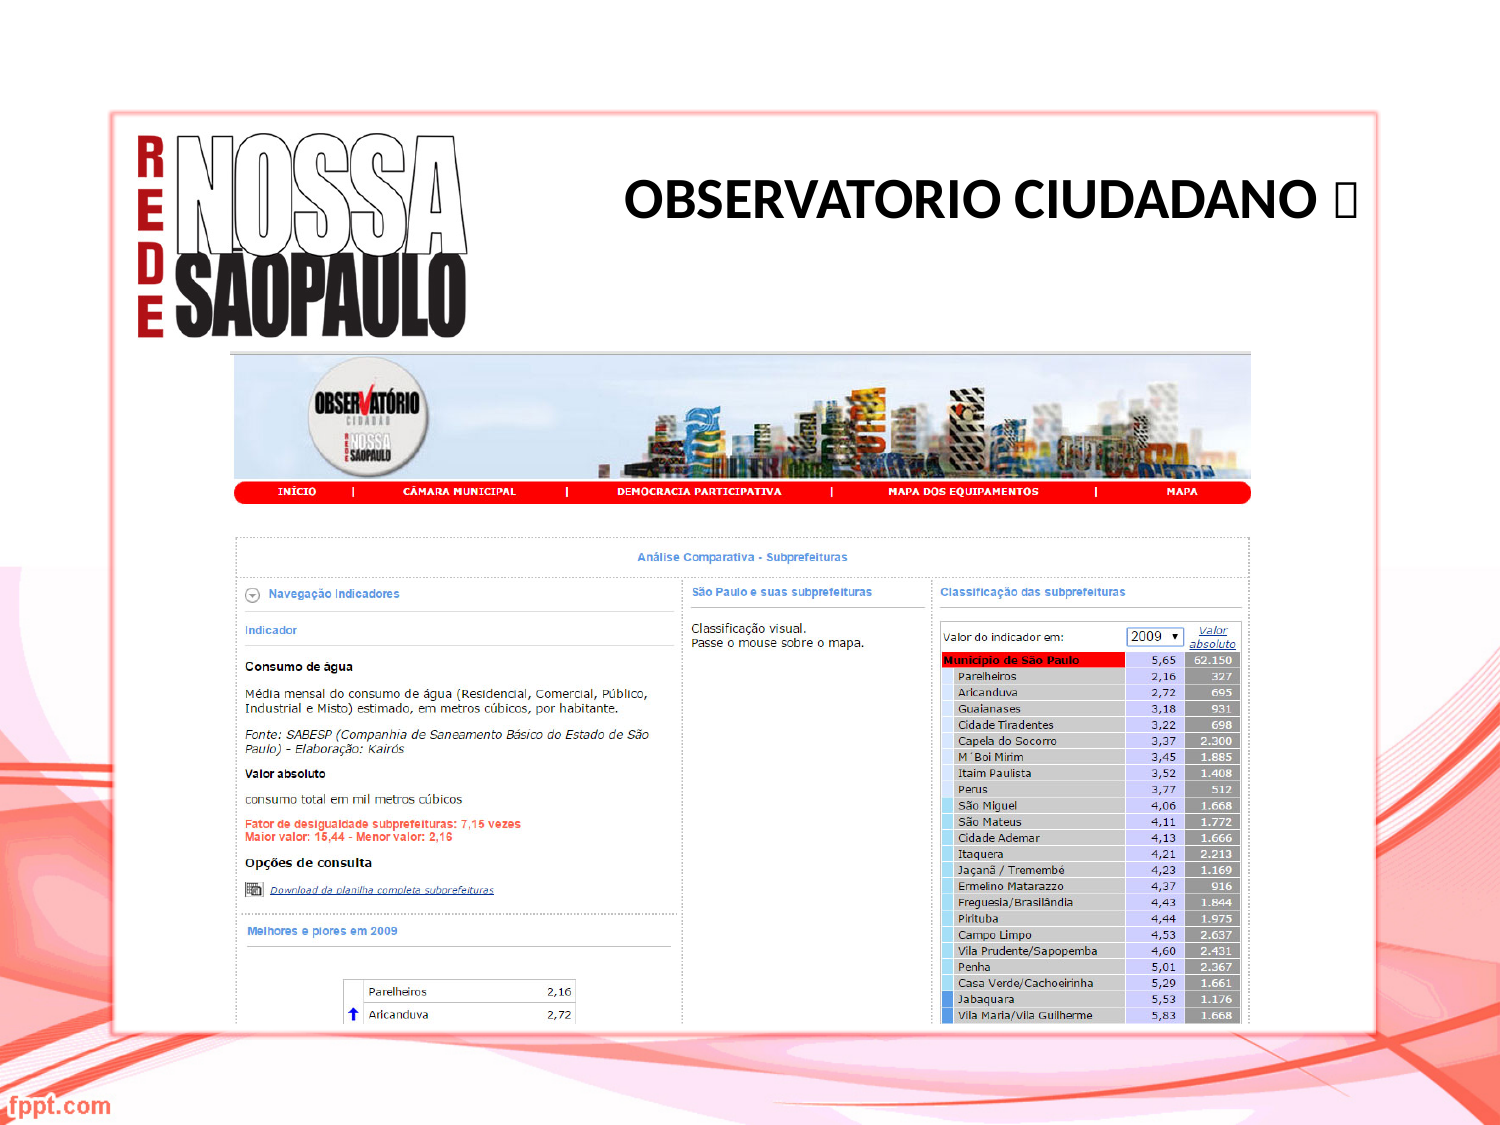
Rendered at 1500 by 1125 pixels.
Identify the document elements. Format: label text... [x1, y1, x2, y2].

list OBSERVATORIO CIUDADANO  [163, 152, 1377, 1046]
text_box [113, 115, 1374, 1035]
picture [0, 0, 1500, 1125]
